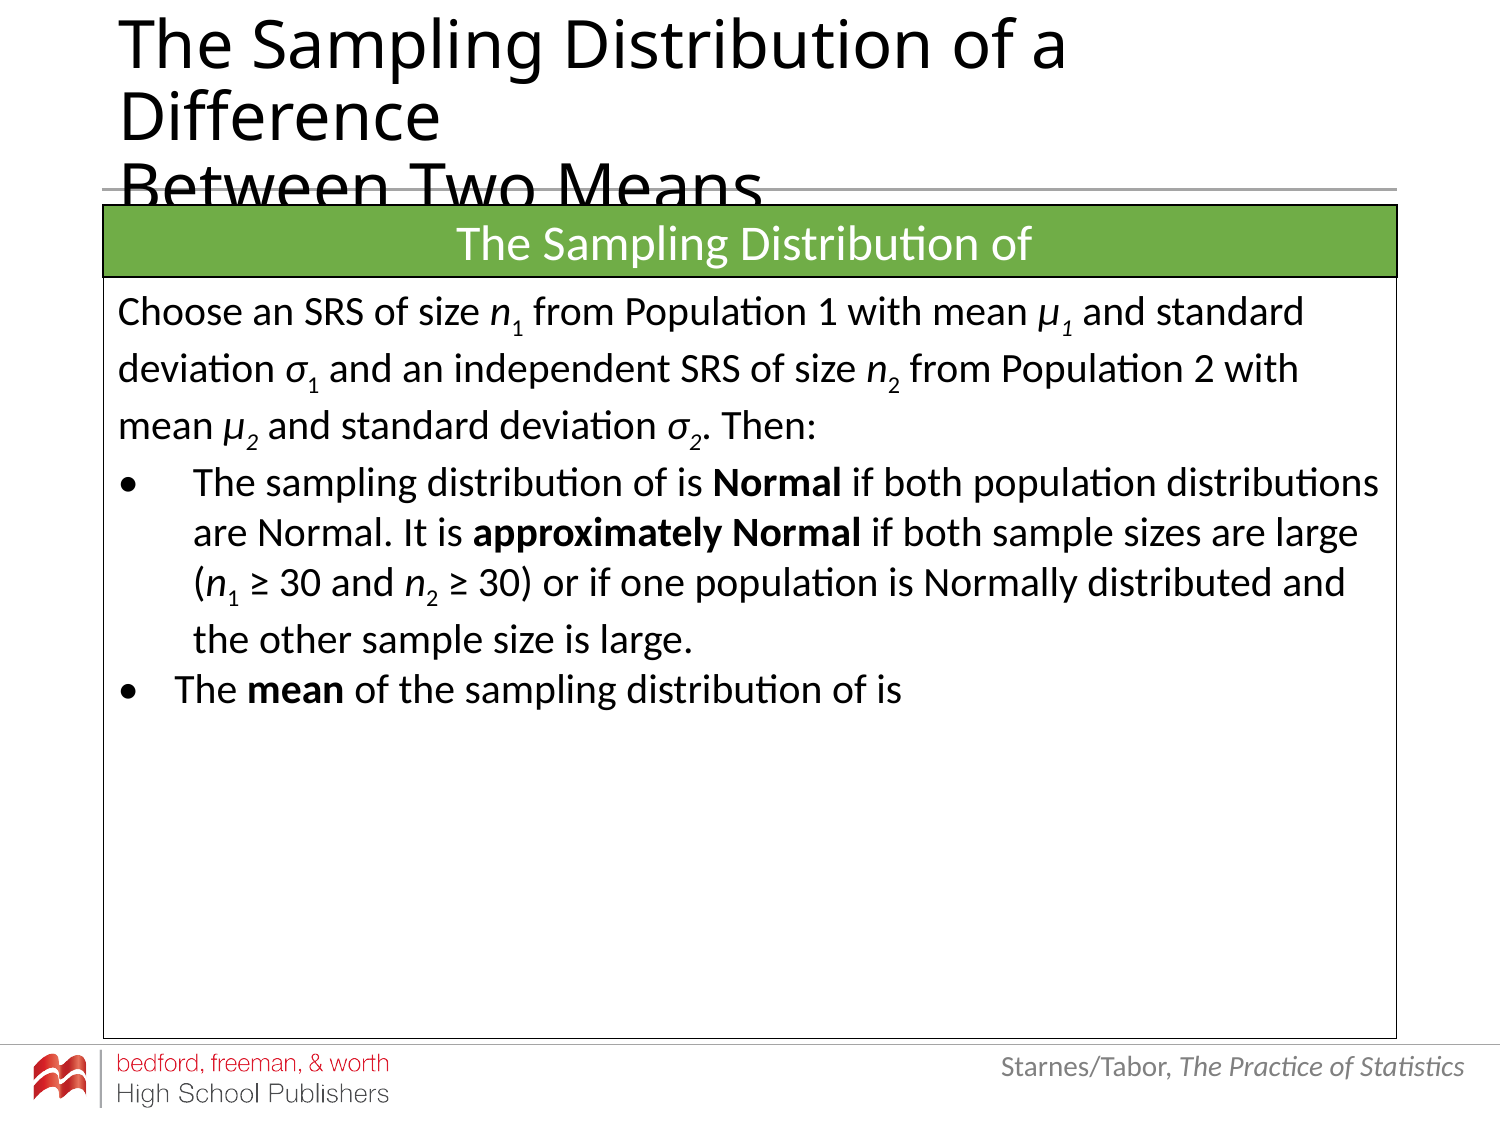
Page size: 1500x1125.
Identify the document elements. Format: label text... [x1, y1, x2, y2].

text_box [103, 204, 1397, 1039]
picture [30, 1046, 392, 1111]
title The Sampling Distribution of a Difference Between Two Means [103, 59, 1397, 178]
